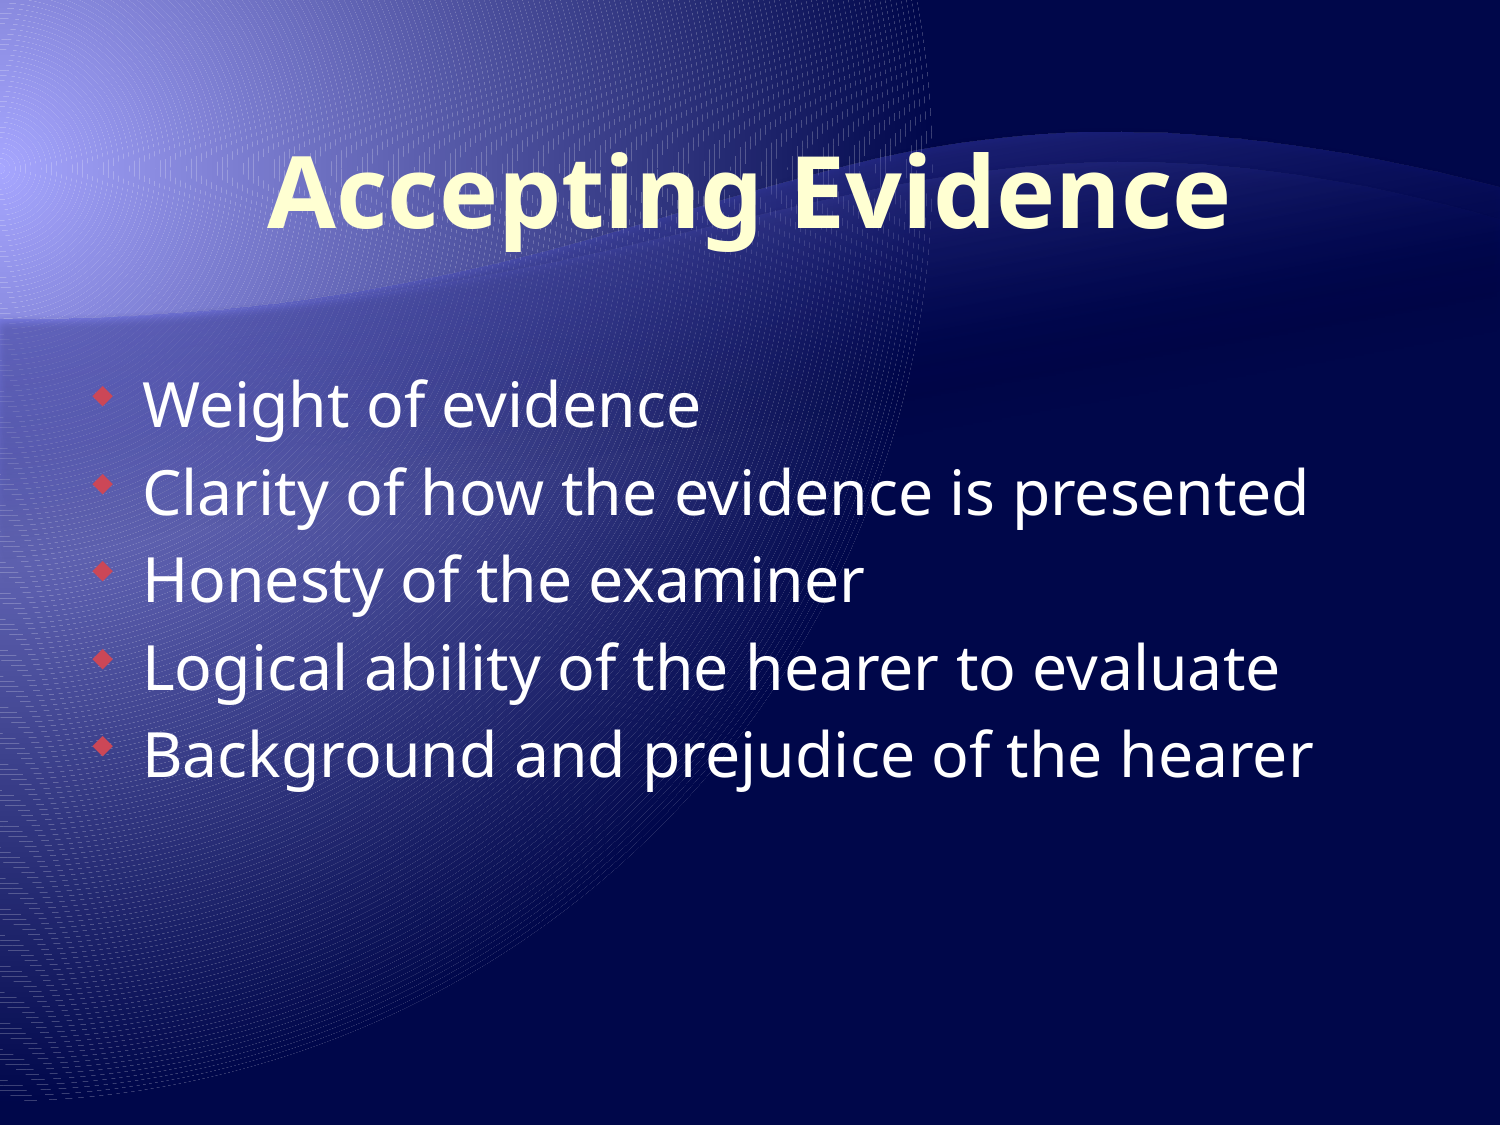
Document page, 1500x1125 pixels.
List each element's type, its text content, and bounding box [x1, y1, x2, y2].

title Accepting Evidence [75, 0, 1425, 250]
list Weight of evidence Clarity of how the evidence is presented Honesty of the examiner Logical ability of the hearer to evaluate Background and prejudice of the hearer [74, 357, 1426, 1033]
